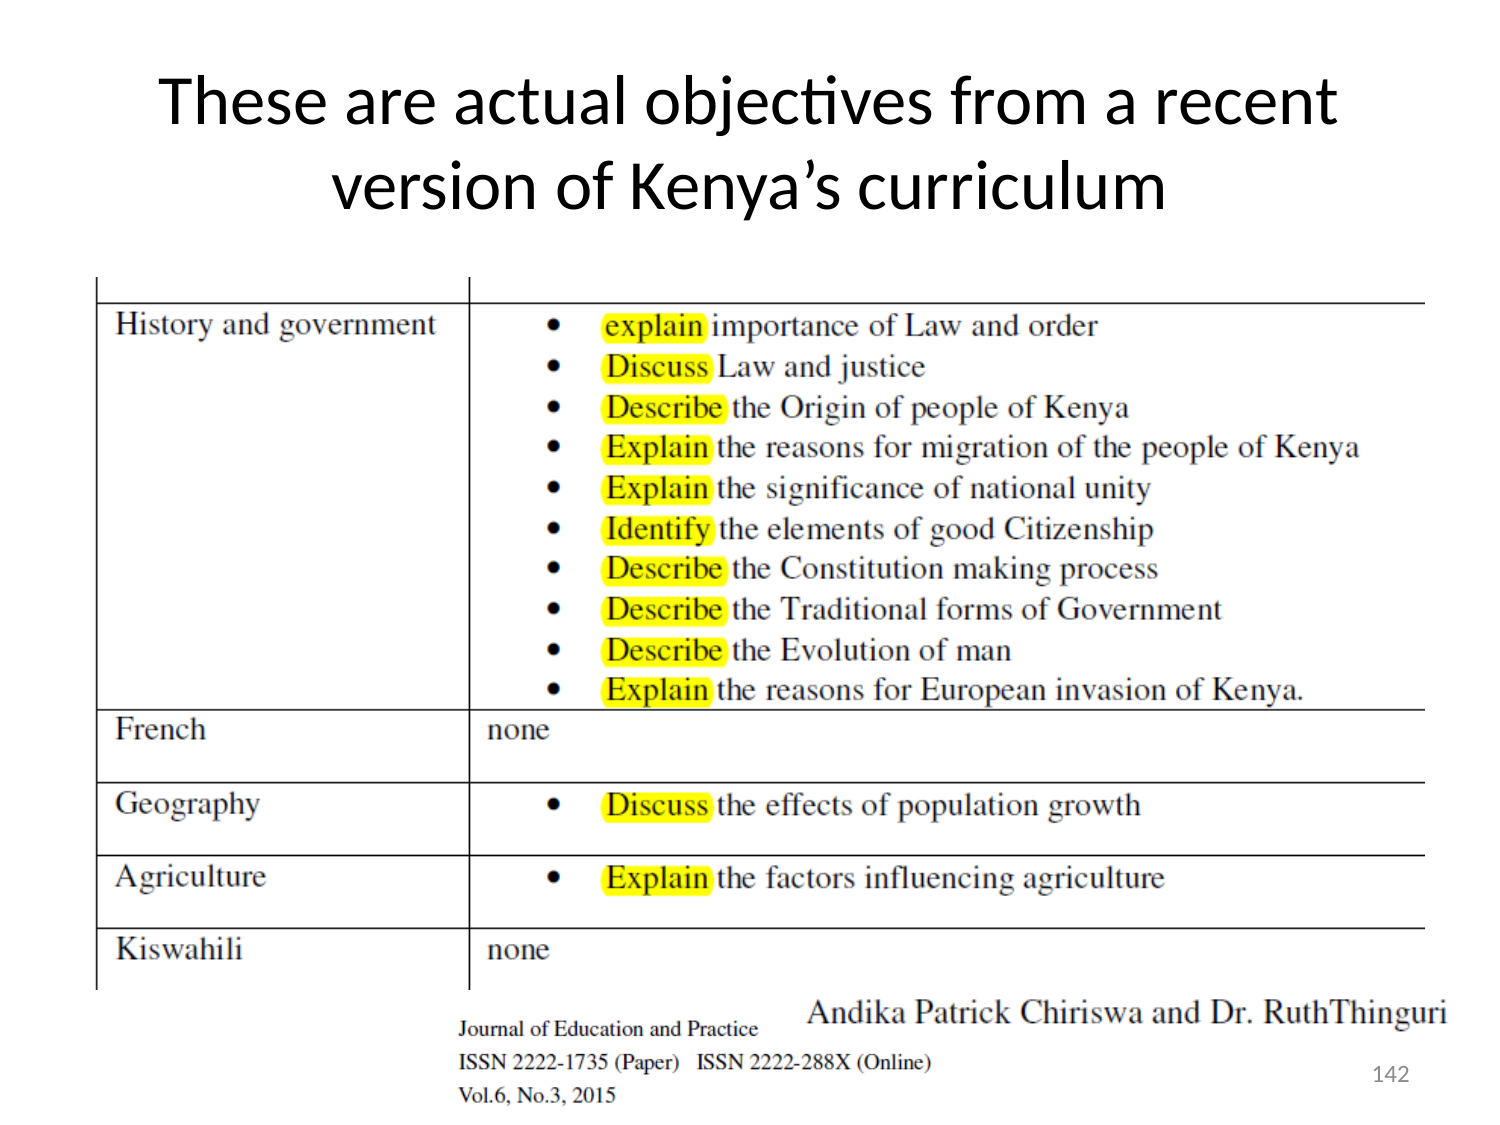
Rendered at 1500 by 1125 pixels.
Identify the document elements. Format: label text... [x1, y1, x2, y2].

slide_number 142 [1074, 1047, 1425, 1103]
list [74, 277, 1426, 991]
picture [448, 990, 1500, 1113]
title These are actual objectives from a recent version of Kenya’s curriculum [75, 45, 1425, 233]
